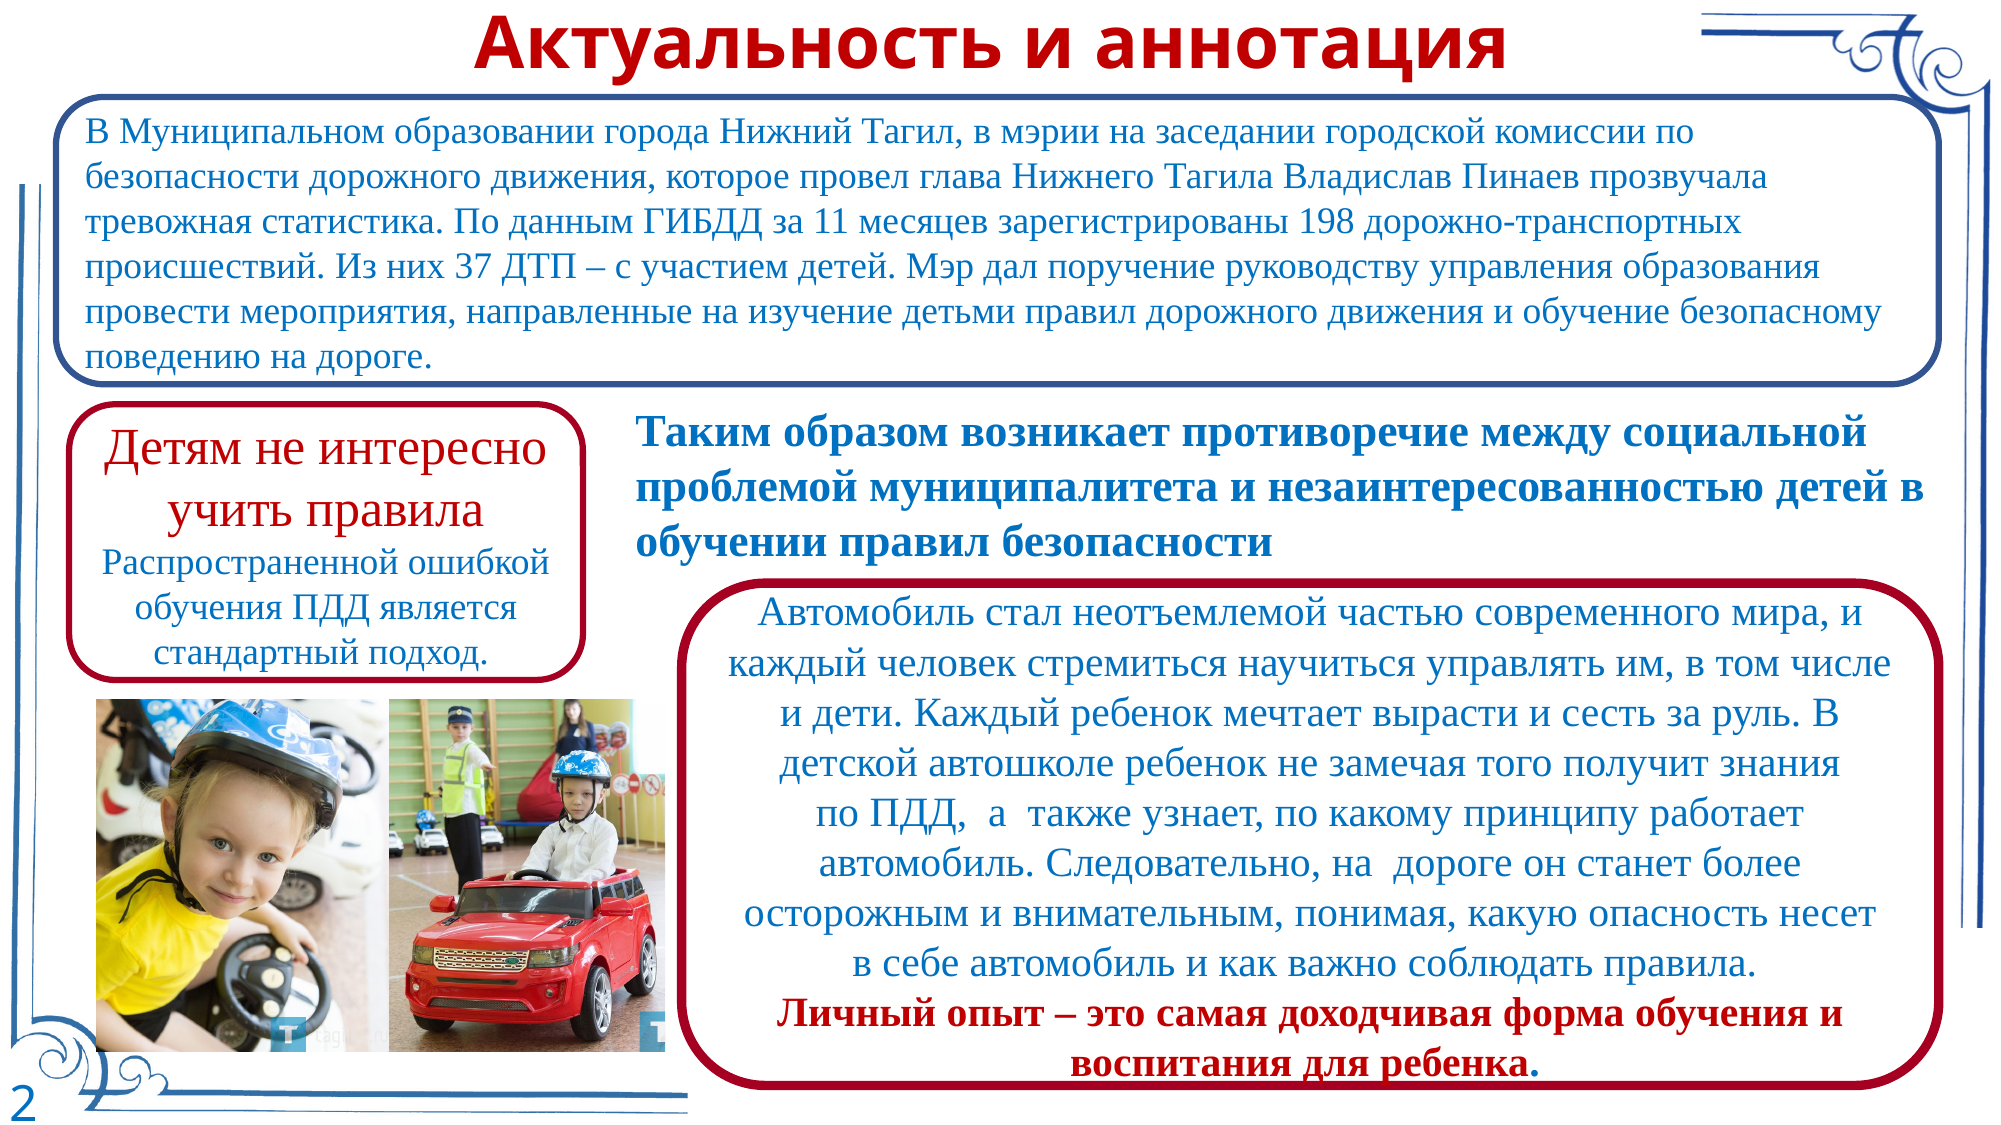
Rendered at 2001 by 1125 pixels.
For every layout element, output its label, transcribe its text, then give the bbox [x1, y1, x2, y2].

picture [1, 184, 688, 1125]
text_box Актуальность и аннотация [198, 0, 1701, 91]
text_box Таким образом возникает противоречие между социальной проблемой муниципалитета и незаинтересованностью детей в обучении правил безопасности [688, 389, 1701, 577]
text_box Автомобиль стал неотъемлемой частью современного мира, и каждый человек стремиться научиться управлять им, в том числе и дети. Каждый ребенок мечтает вырасти и сесть за руль. В детской автошколе ребенок не замечая того получит знания по ПДД, а также узнает, по какому принципу работает автомобиль. Следовательно, на дороге он станет более осторожным и внимательным, понимая, какую опасность несет в себе автомобиль и как важно соблюдать правила. Личный опыт – это самая доходчивая форма обучения и воспитания для ребенка. [688, 582, 1940, 1087]
picture [1701, 0, 2000, 928]
text_box В Муниципальном образовании города Нижний Тагил, в мэрии на заседании городской комиссии по безопасности дорожного движения, которое провел глава Нижнего Тагила Владислав Пинаев прозвучала тревожная статистика. По данным ГИБДД за 11 месяцев зарегистрированы 198 дорожно-транспортных происшествий. Из них 37 ДТП – с участием детей. Мэр дал поручение руководству управления образования провести мероприятия, направленные на изучение детьми правил дорожного движения и обучение безопасному поведению на дороге. [54, 95, 1701, 386]
